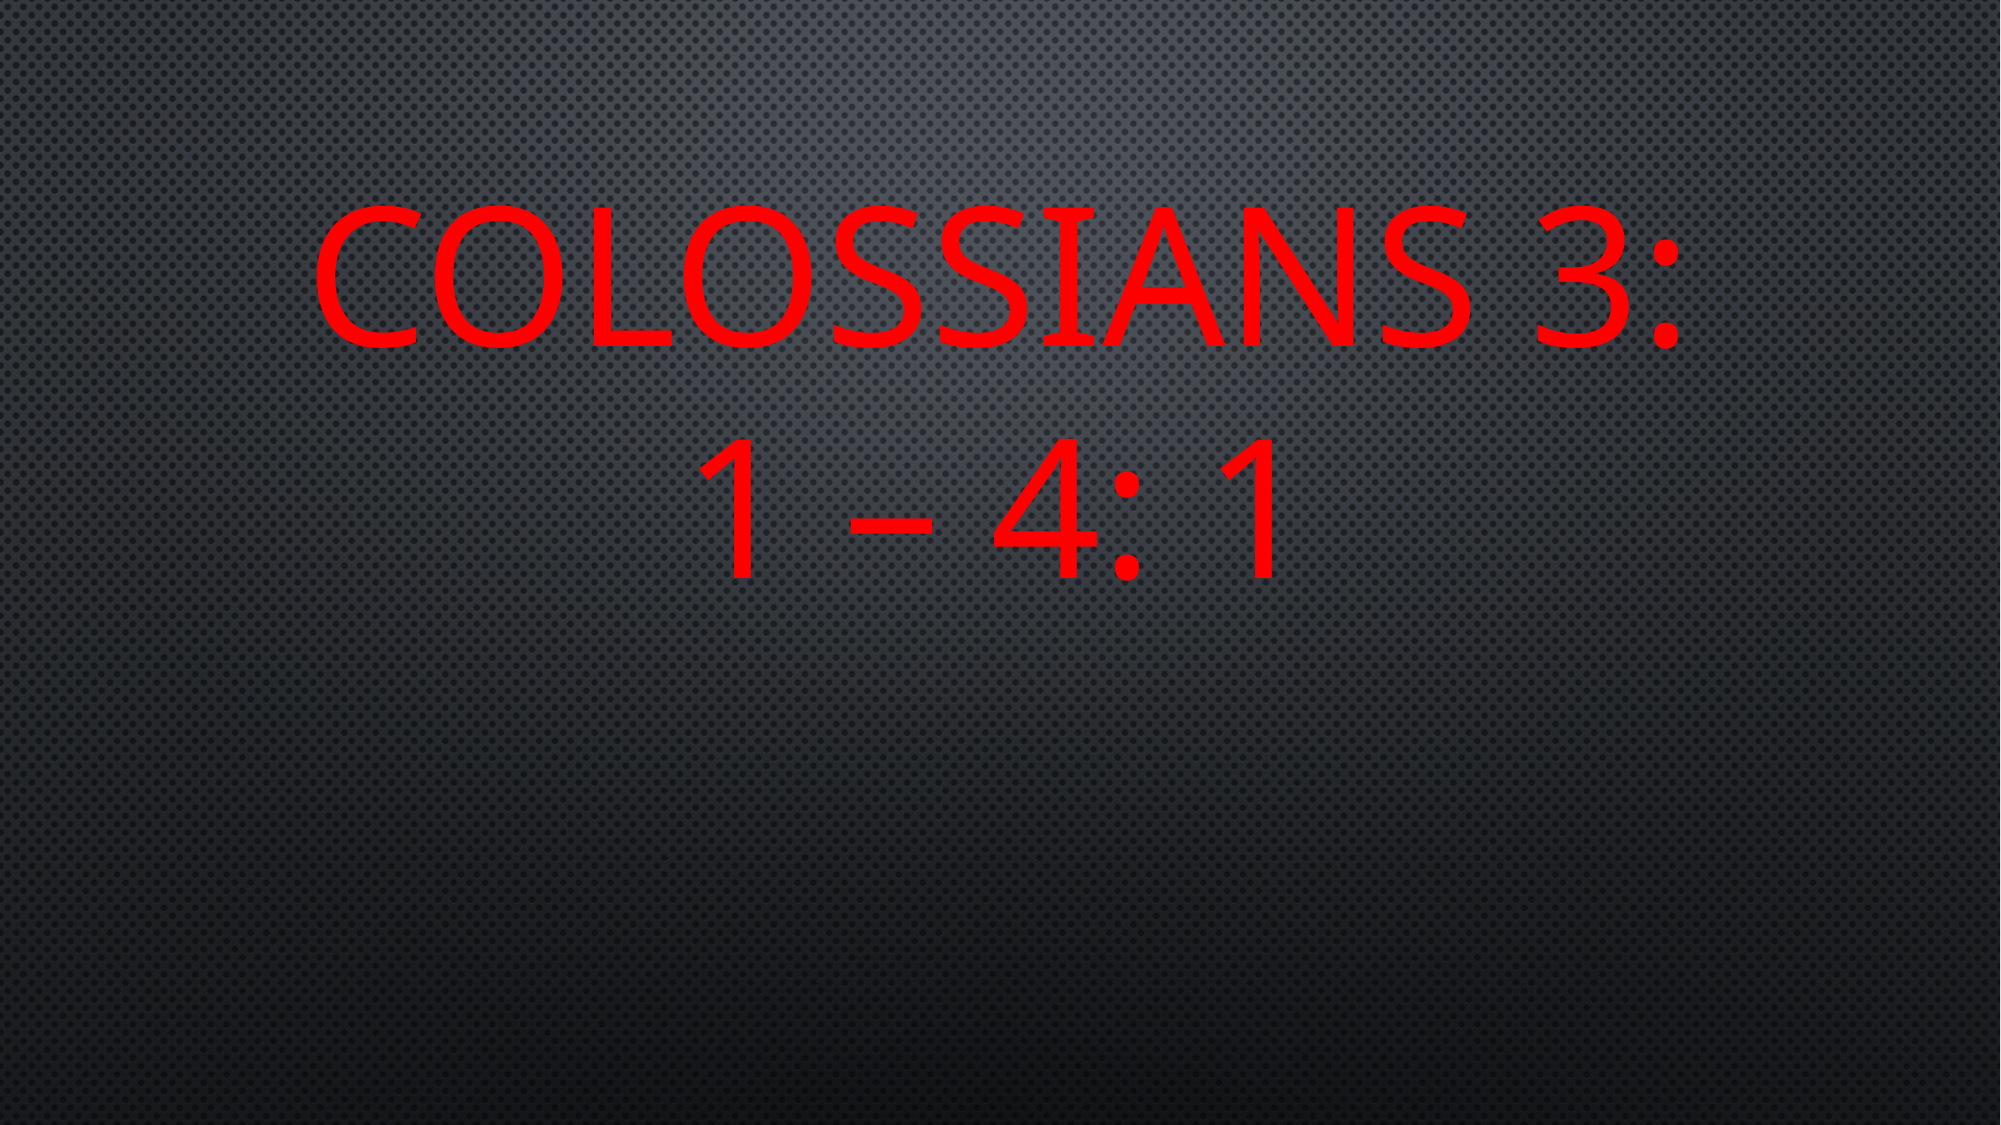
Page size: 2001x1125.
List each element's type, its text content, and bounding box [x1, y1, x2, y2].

title Colossians 3: 1 – 4: 1 [287, 99, 1711, 625]
